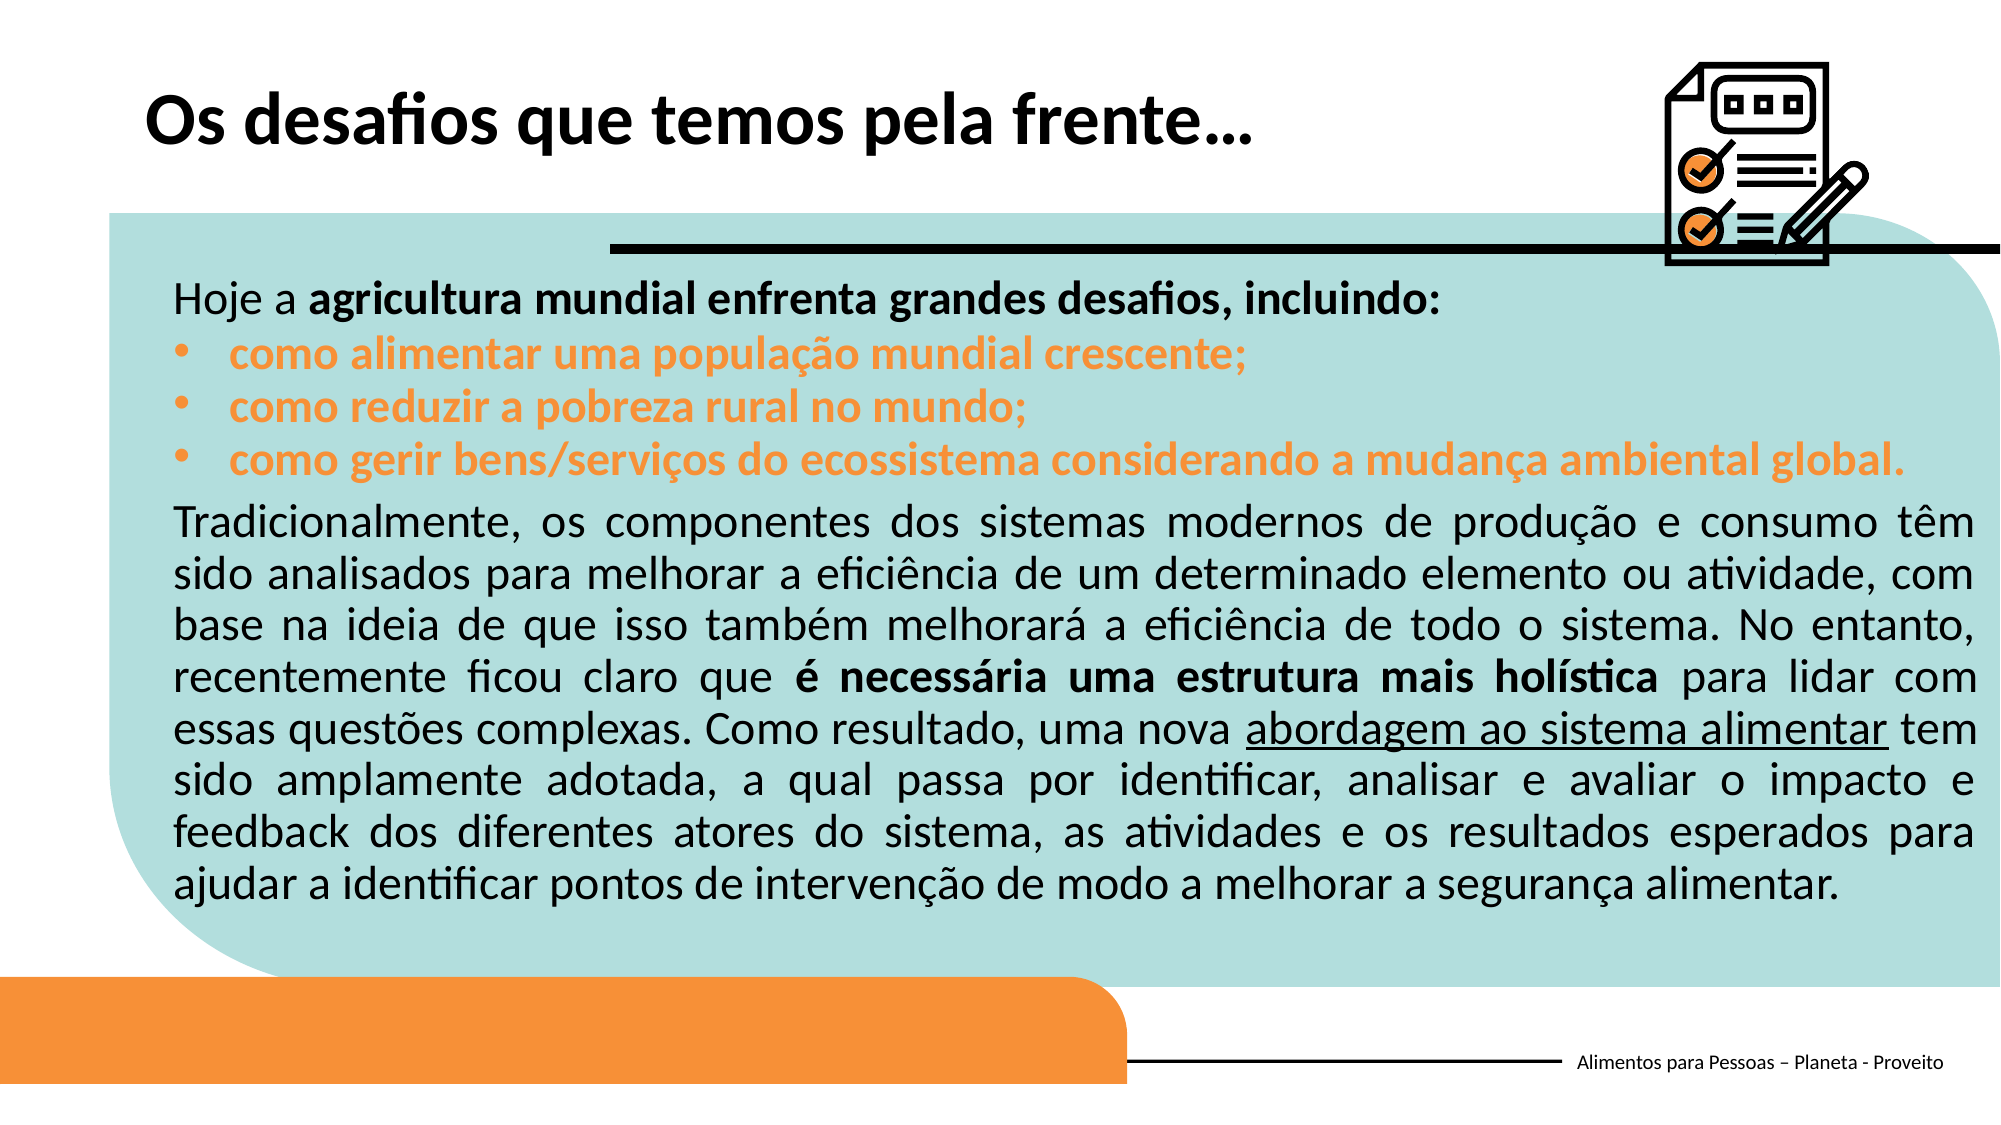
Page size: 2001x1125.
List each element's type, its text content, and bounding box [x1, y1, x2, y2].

list Hoje a agricultura mundial enfrenta grandes desafios, incluindo: como alimentar uma população mundial crescente; como reduzir a pobreza rural no mundo; como gerir bens/serviços do ecossistema considerando a mudança ambiental global. Tradicionalmente, os componentes dos sistemas modernos de produção e consumo têm sido analisados para melhorar a eficiência de um determinado elemento ou atividade, com base na ideia de que isso também melhorará a eficiência de todo o sistema. No entanto, recentemente ficou claro que é necessária uma estrutura mais holística para lidar com essas questões complexas. Como resultado, uma nova abordagem ao sistema alimentar tem sido amplamente adotada, a qual passa por identificar, analisar e avaliar o impacto e feedback dos diferentes atores do sistema, as atividades e os resultados esperados para ajudar a identificar pontos de intervenção de modo a melhorar a segurança alimentar. [158, 266, 1994, 865]
list Os desafios que temos pela frente… [130, 72, 1664, 205]
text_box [1664, 61, 1869, 267]
